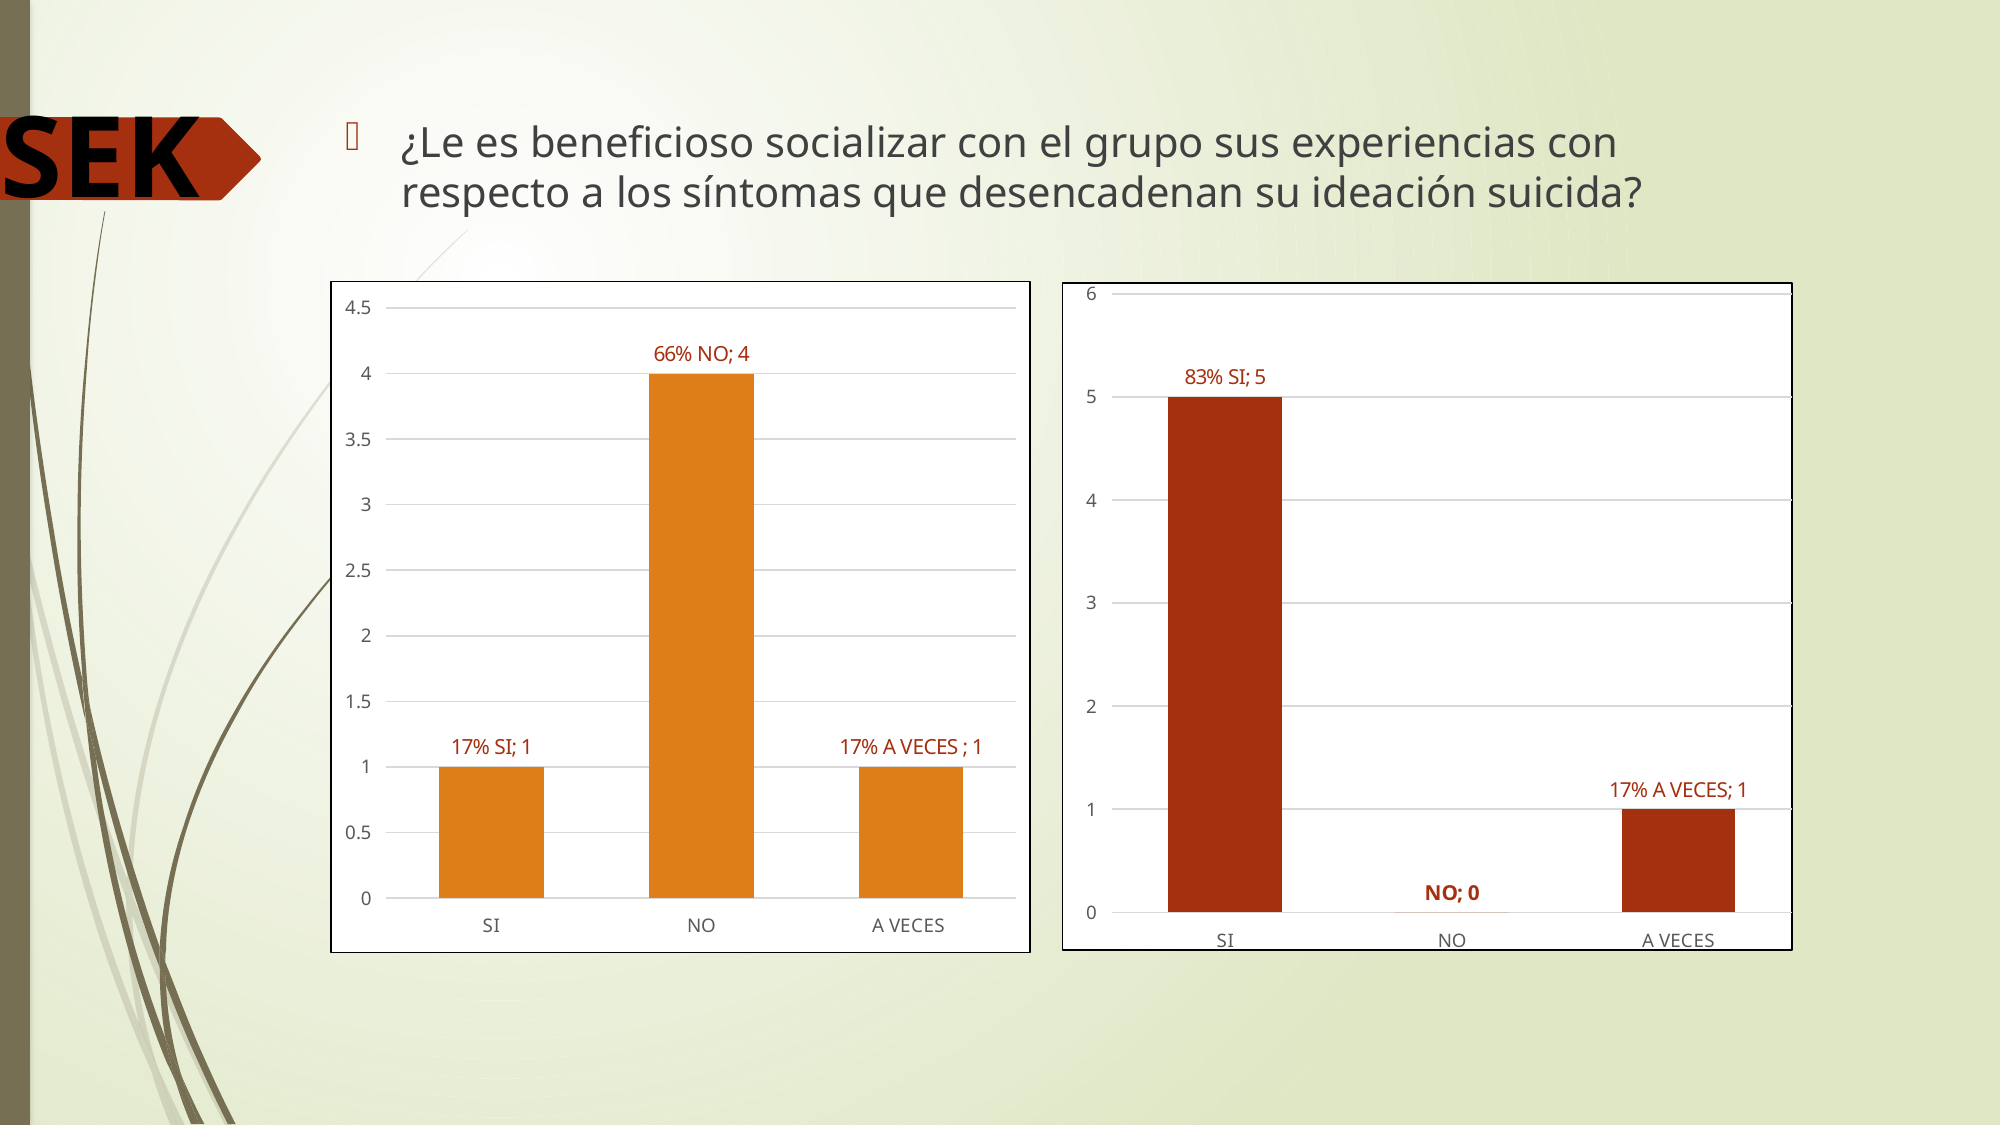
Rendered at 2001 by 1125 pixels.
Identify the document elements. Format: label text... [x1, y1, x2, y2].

list ¿Le es beneficioso socializar con el grupo sus experiencias con respecto a los síntomas que desencadenan su ideación suicida? [330, 108, 1793, 229]
chart [330, 280, 1031, 954]
chart [1061, 280, 1794, 954]
text_box SEK [0, 77, 220, 227]
